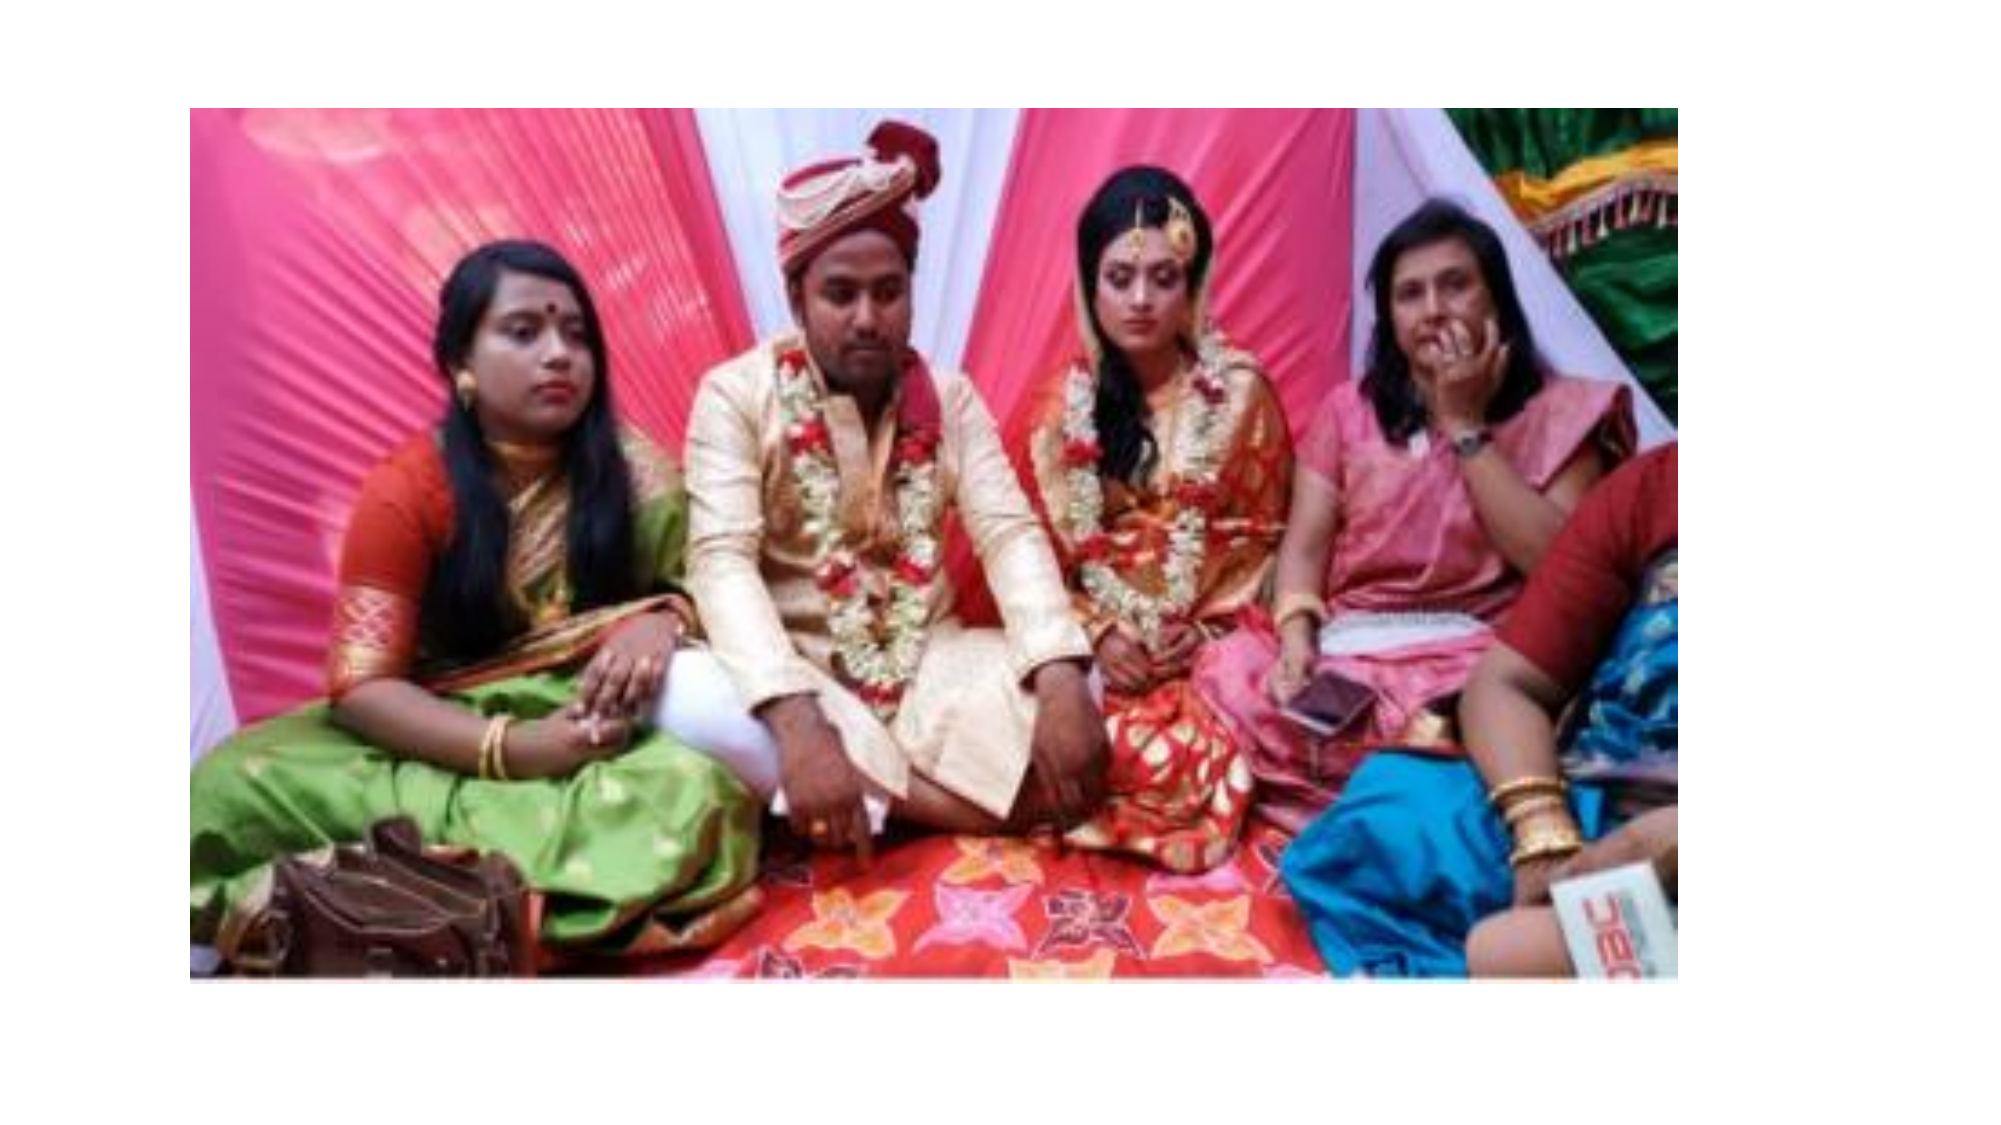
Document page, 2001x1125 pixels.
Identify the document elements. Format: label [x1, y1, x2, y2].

picture [190, 108, 1678, 985]
